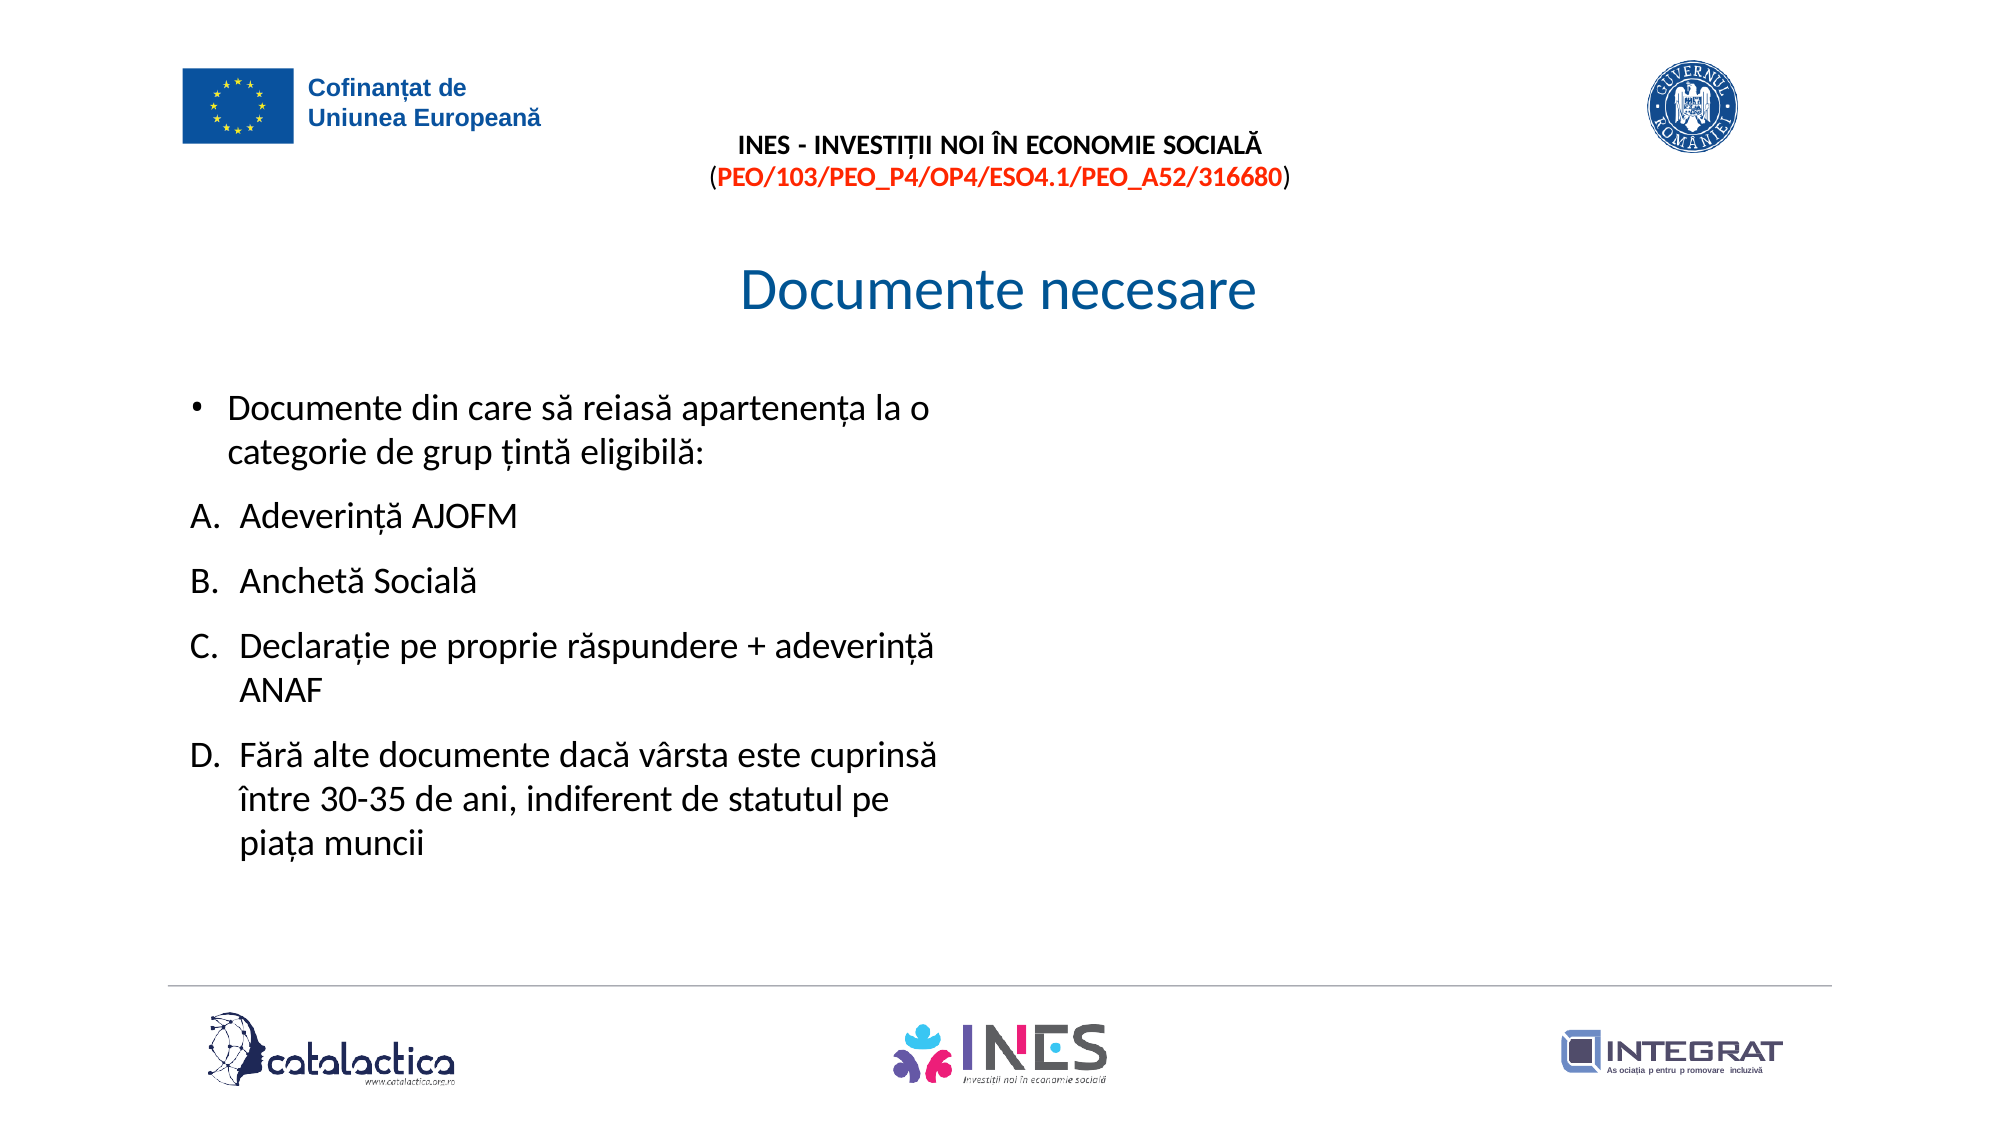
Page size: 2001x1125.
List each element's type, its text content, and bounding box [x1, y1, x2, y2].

picture [1647, 60, 1739, 154]
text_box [1561, 1029, 1601, 1074]
picture [213, 80, 230, 97]
picture [963, 1024, 1108, 1085]
picture [893, 1024, 952, 1083]
picture [246, 80, 263, 97]
text_box [1760, 1041, 1783, 1061]
text_box [1689, 1041, 1713, 1061]
text_box INES - INVESTIȚII NOI ÎN ECONOMIE SOCIALĂ (PEO/103/PEO_P4/OP4/ESO4.1/PEO_A52/316680) [693, 125, 1307, 193]
text_box Documente necesare [737, 246, 1263, 322]
text_box [1607, 1041, 1613, 1061]
footer As ociația p entru p romovare incluzivă [1604, 1063, 1774, 1125]
picture [213, 114, 230, 131]
text_box [1718, 1041, 1766, 1061]
text_box Cofinanțat de Uniunea Europeană [305, 69, 545, 132]
picture [246, 114, 263, 131]
picture [207, 1011, 455, 1086]
text_box Documente din care să reiasă apartenența la o categorie de grup țintă eligibilă: Adeverință AJOFM Anchetă Socială Declarație pe proprie răspundere + adeverință ANAF Fără alte documente dacă vârsta este cuprinsă între 30-35 de ani, indiferent de statutul pe piața muncii [188, 379, 944, 864]
text_box [1617, 1041, 1687, 1061]
